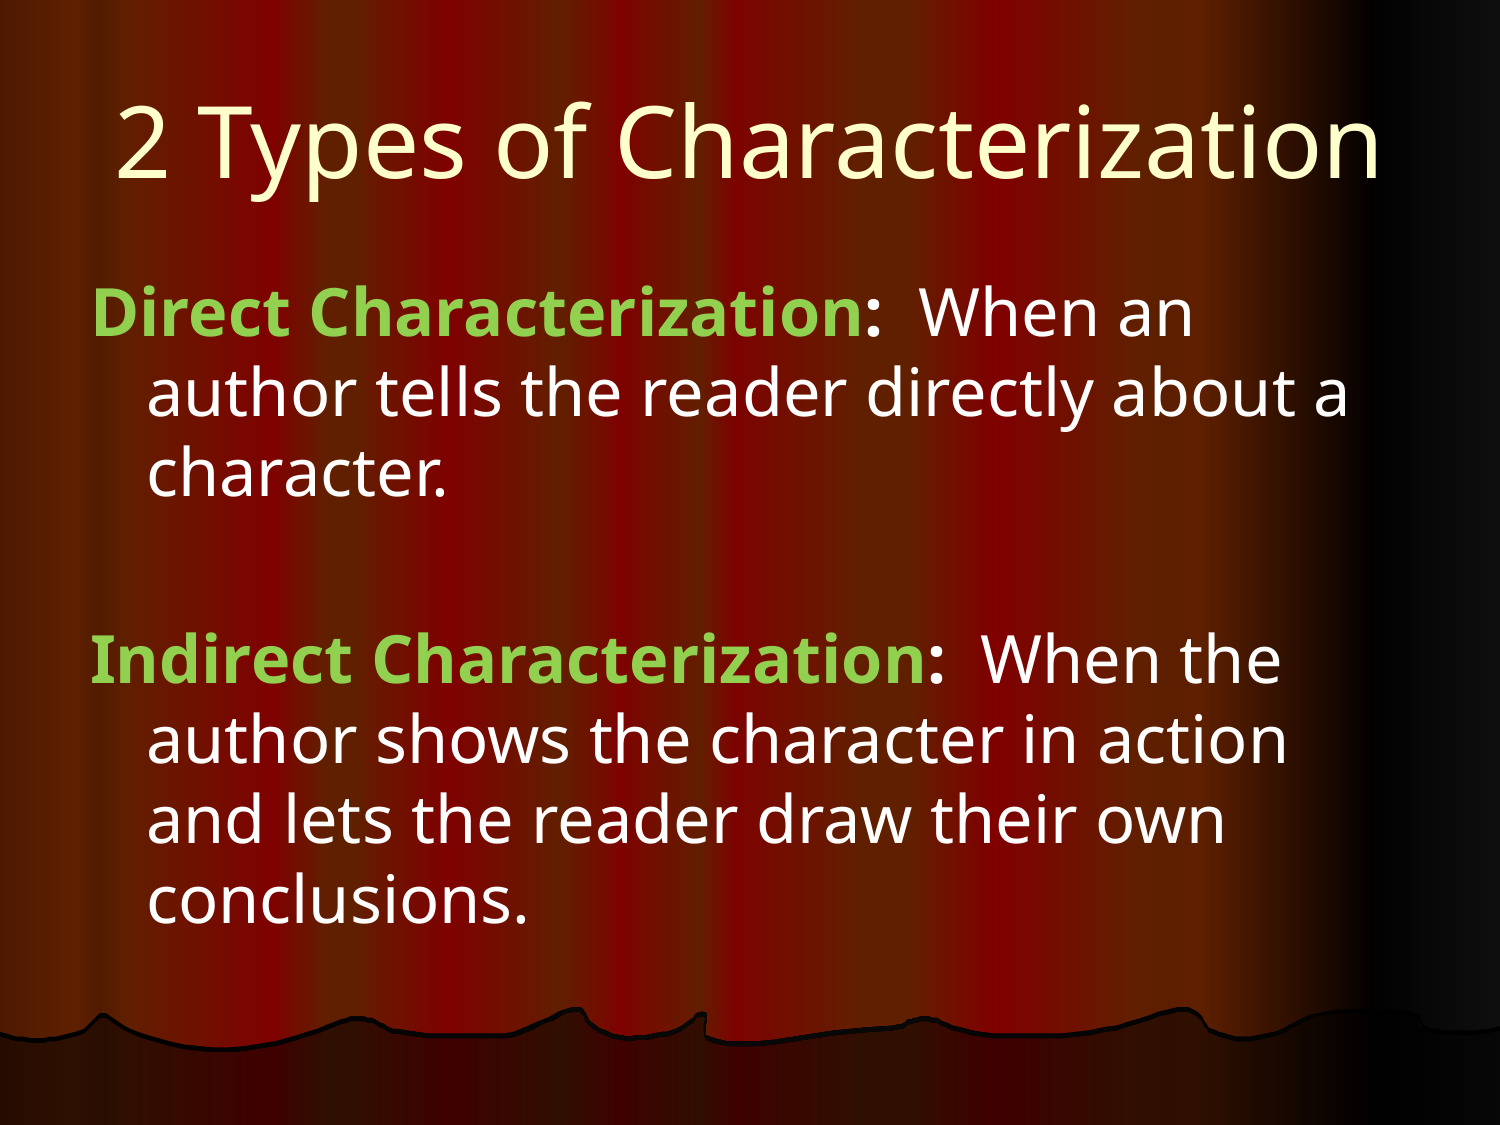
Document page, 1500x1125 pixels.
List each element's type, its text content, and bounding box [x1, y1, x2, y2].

title 2 Types of Characterization [74, 45, 1426, 233]
list Direct Characterization: When an author tells the reader directly about a character. Indirect Characterization: When the author shows the character in action and lets the reader draw their own conclusions. [74, 262, 1426, 1006]
